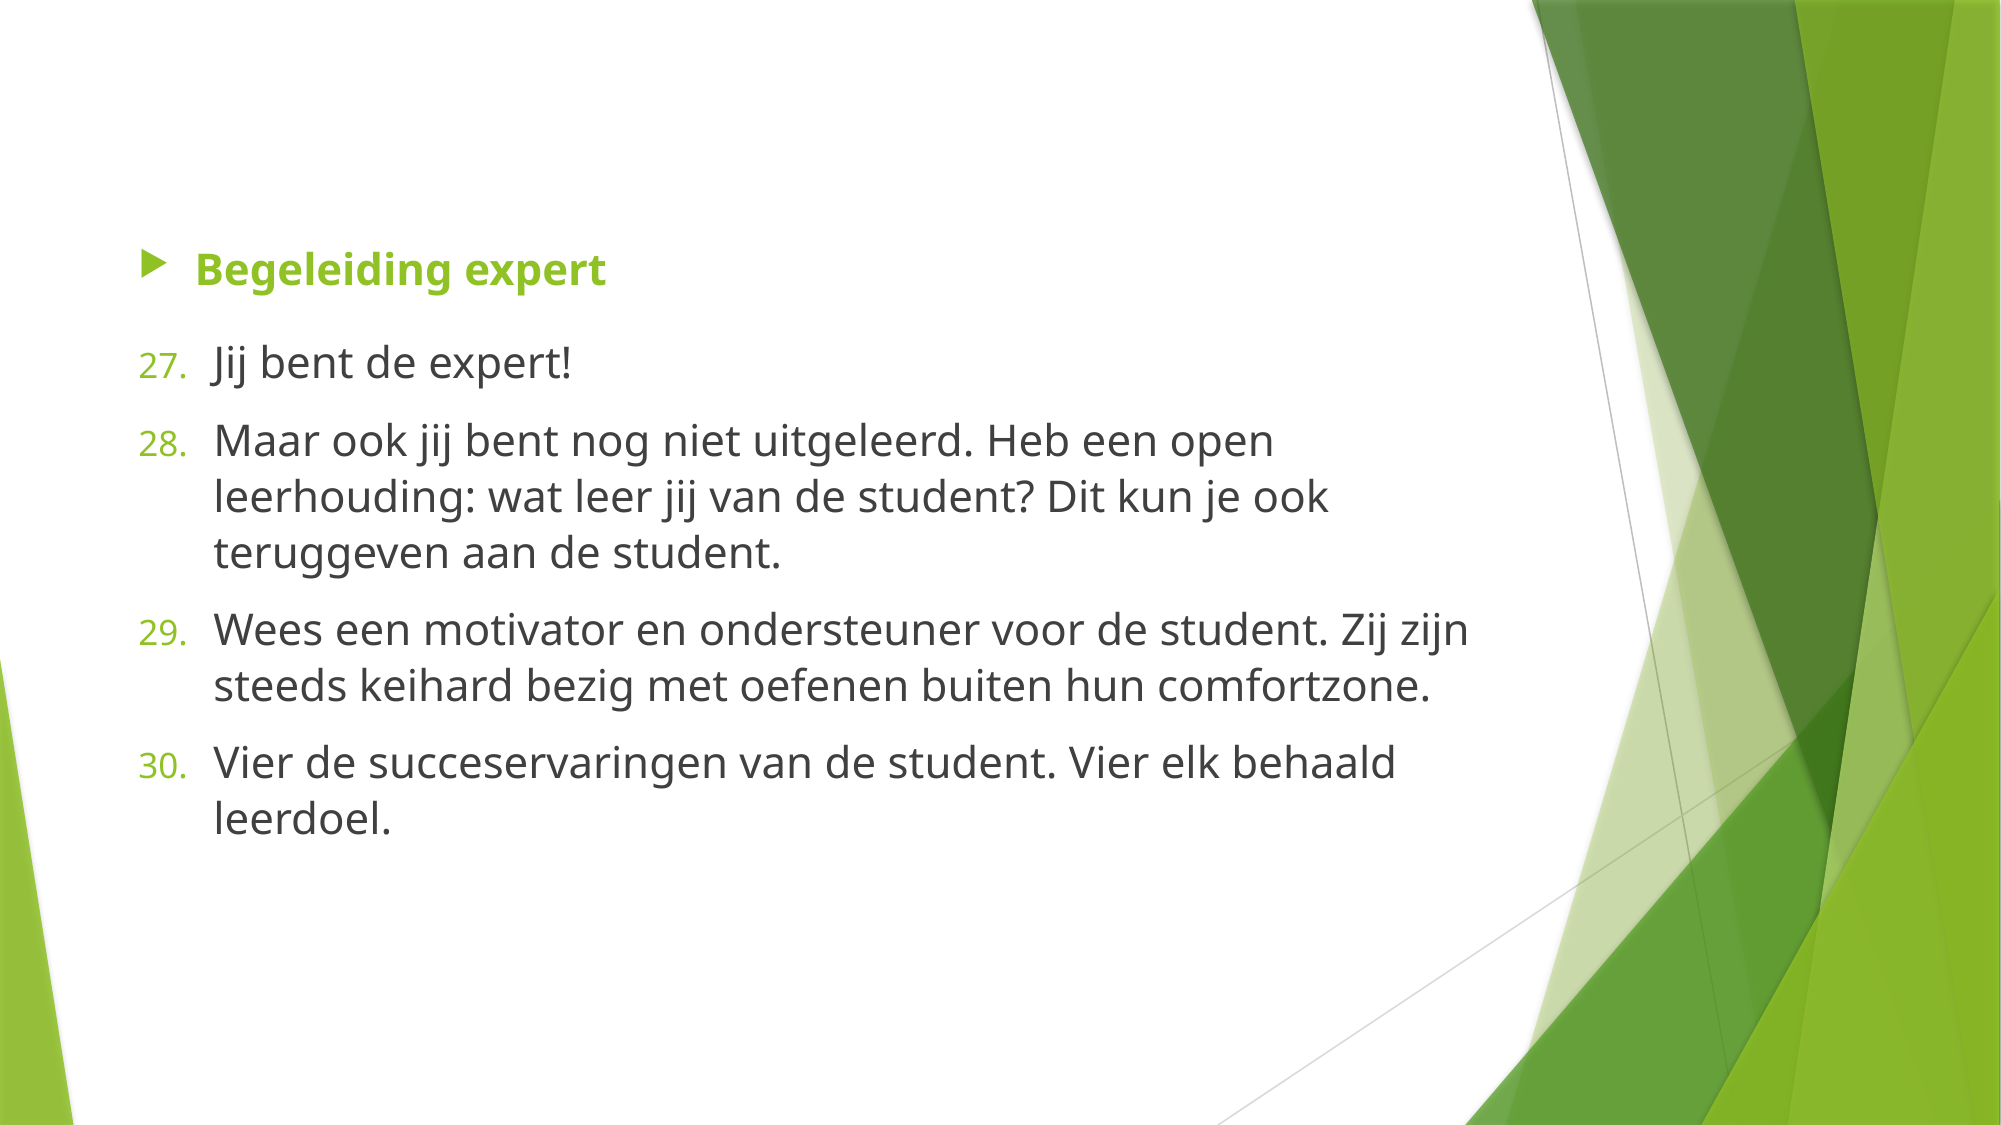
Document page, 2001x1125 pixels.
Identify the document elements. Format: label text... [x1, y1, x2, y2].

list Begeleiding expert Jij bent de expert! Maar ook jij bent nog niet uitgeleerd. Heb een open leerhouding: wat leer jij van de student? Dit kun je ook teruggeven aan de student. Wees een motivator en ondersteuner voor de student. Zij zijn steeds keihard bezig met oefenen buiten hun comfortzone. Vier de succeservaringen van de student. Vier elk behaald leerdoel. [123, 230, 1534, 867]
